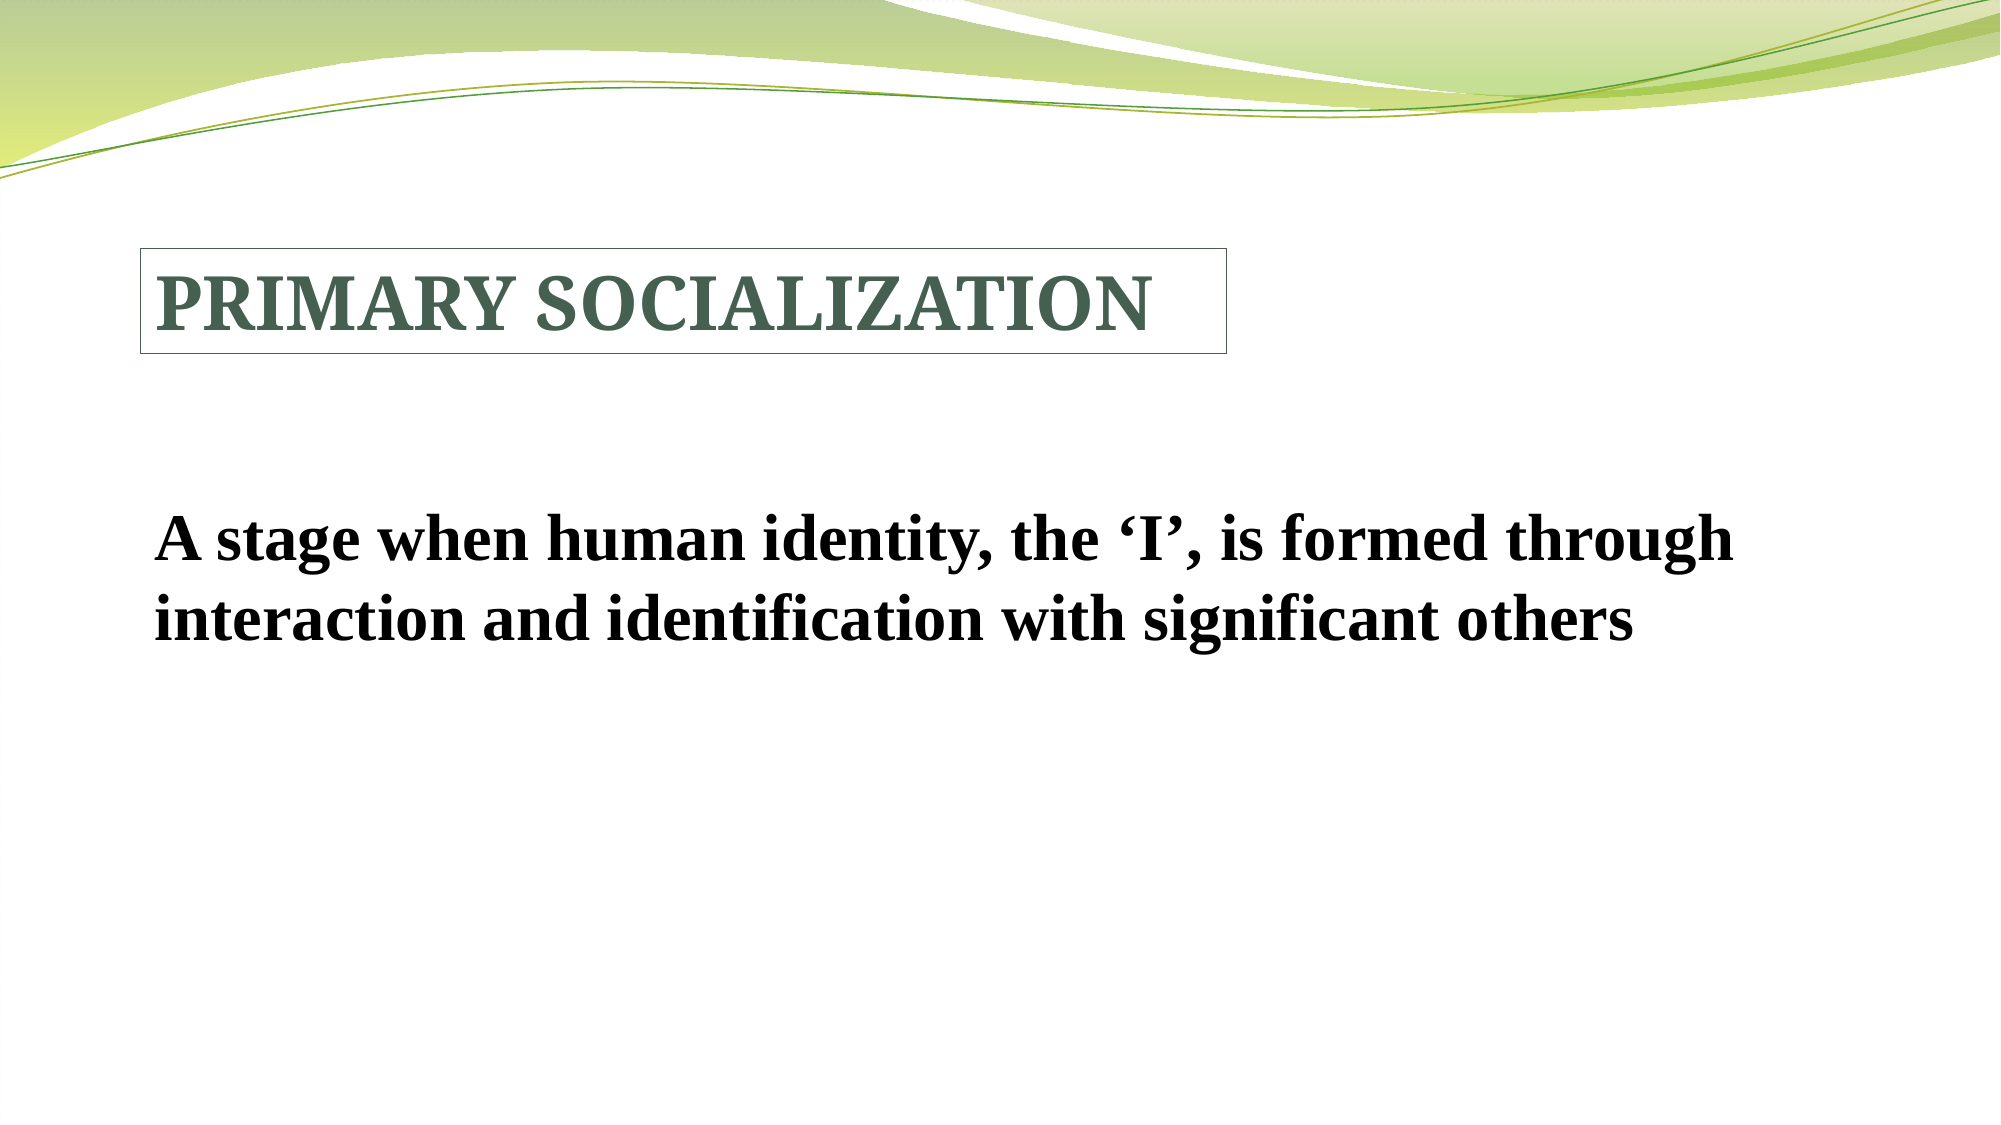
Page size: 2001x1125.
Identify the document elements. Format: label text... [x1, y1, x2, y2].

text_box A stage when human identity, the ‘I’, is formed through interaction and identification with significant others [140, 486, 1803, 752]
text_box PRIMARY SOCIALIZATION [140, 248, 1227, 354]
